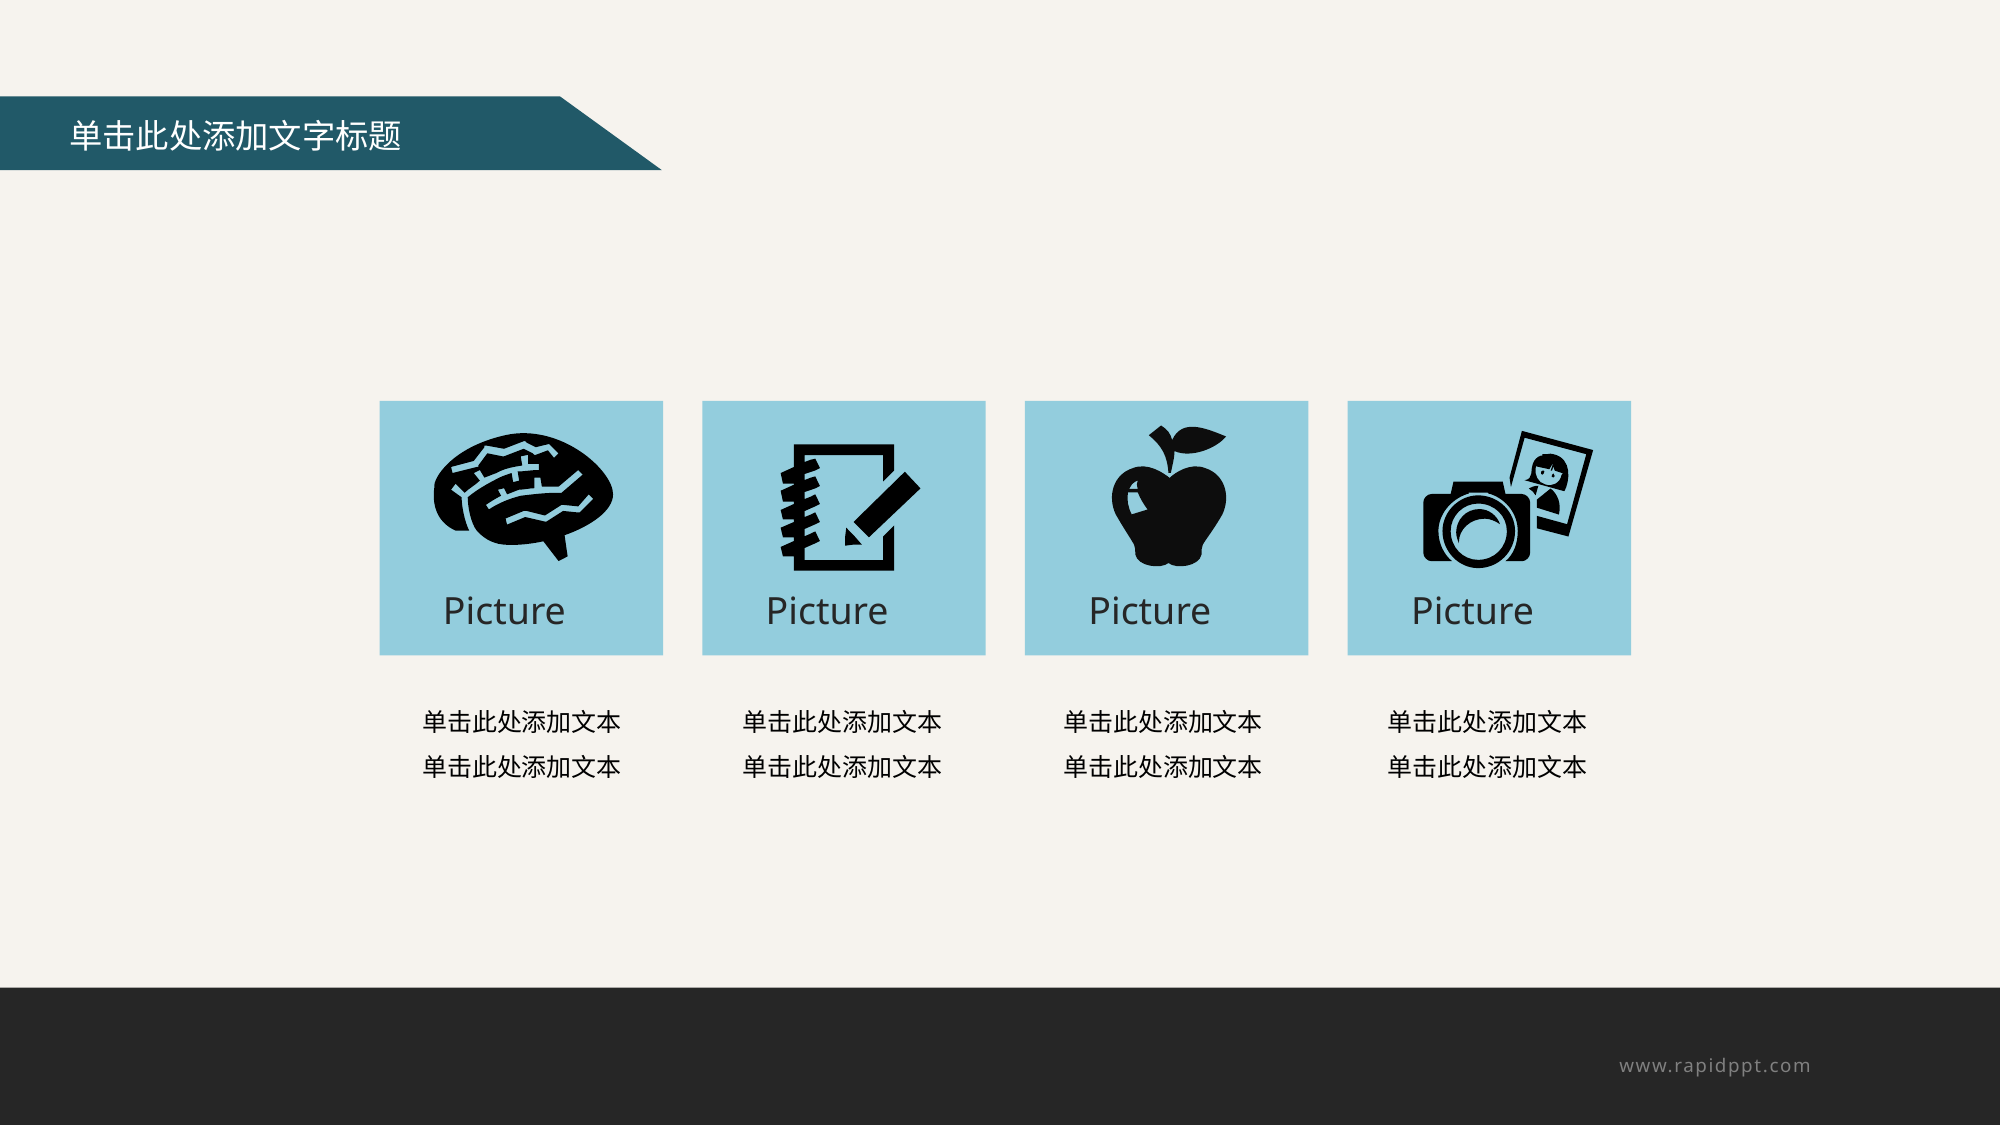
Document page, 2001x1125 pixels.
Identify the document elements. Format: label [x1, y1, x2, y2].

text_box [702, 400, 987, 791]
text_box [379, 400, 664, 791]
text_box [1024, 400, 1309, 791]
text_box [1347, 400, 1632, 791]
